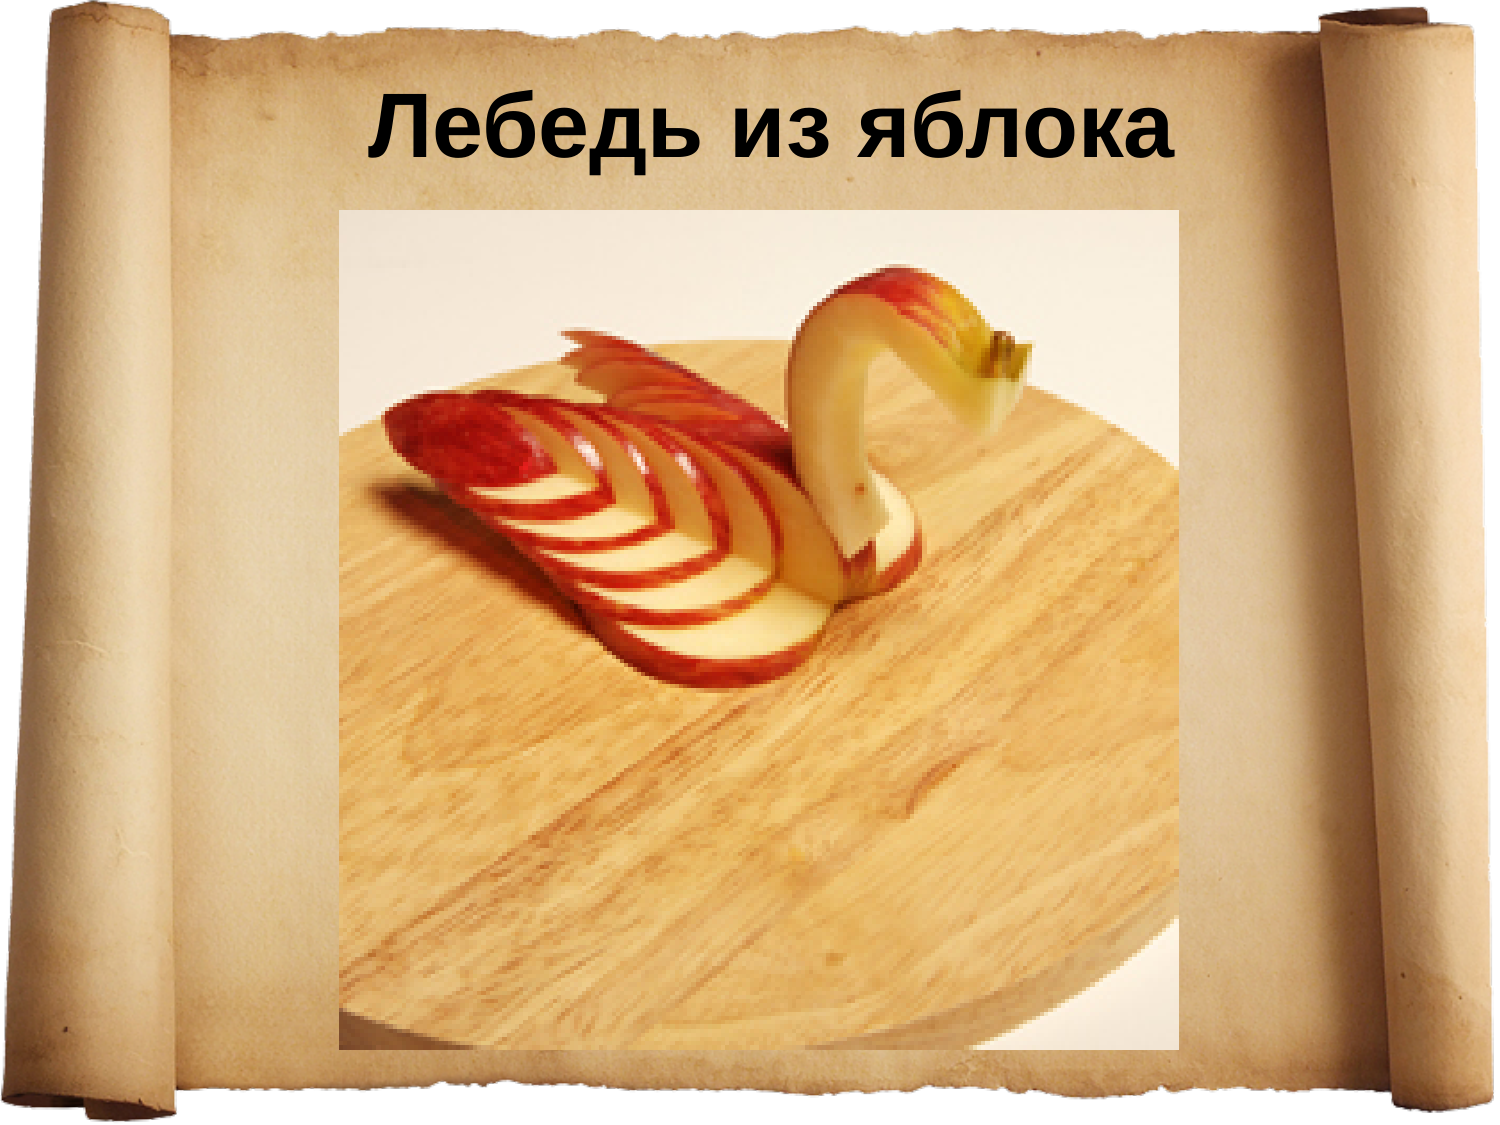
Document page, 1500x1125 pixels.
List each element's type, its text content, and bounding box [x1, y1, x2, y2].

picture [0, 0, 1500, 1125]
text_box Лебедь из яблока [199, 58, 1345, 404]
